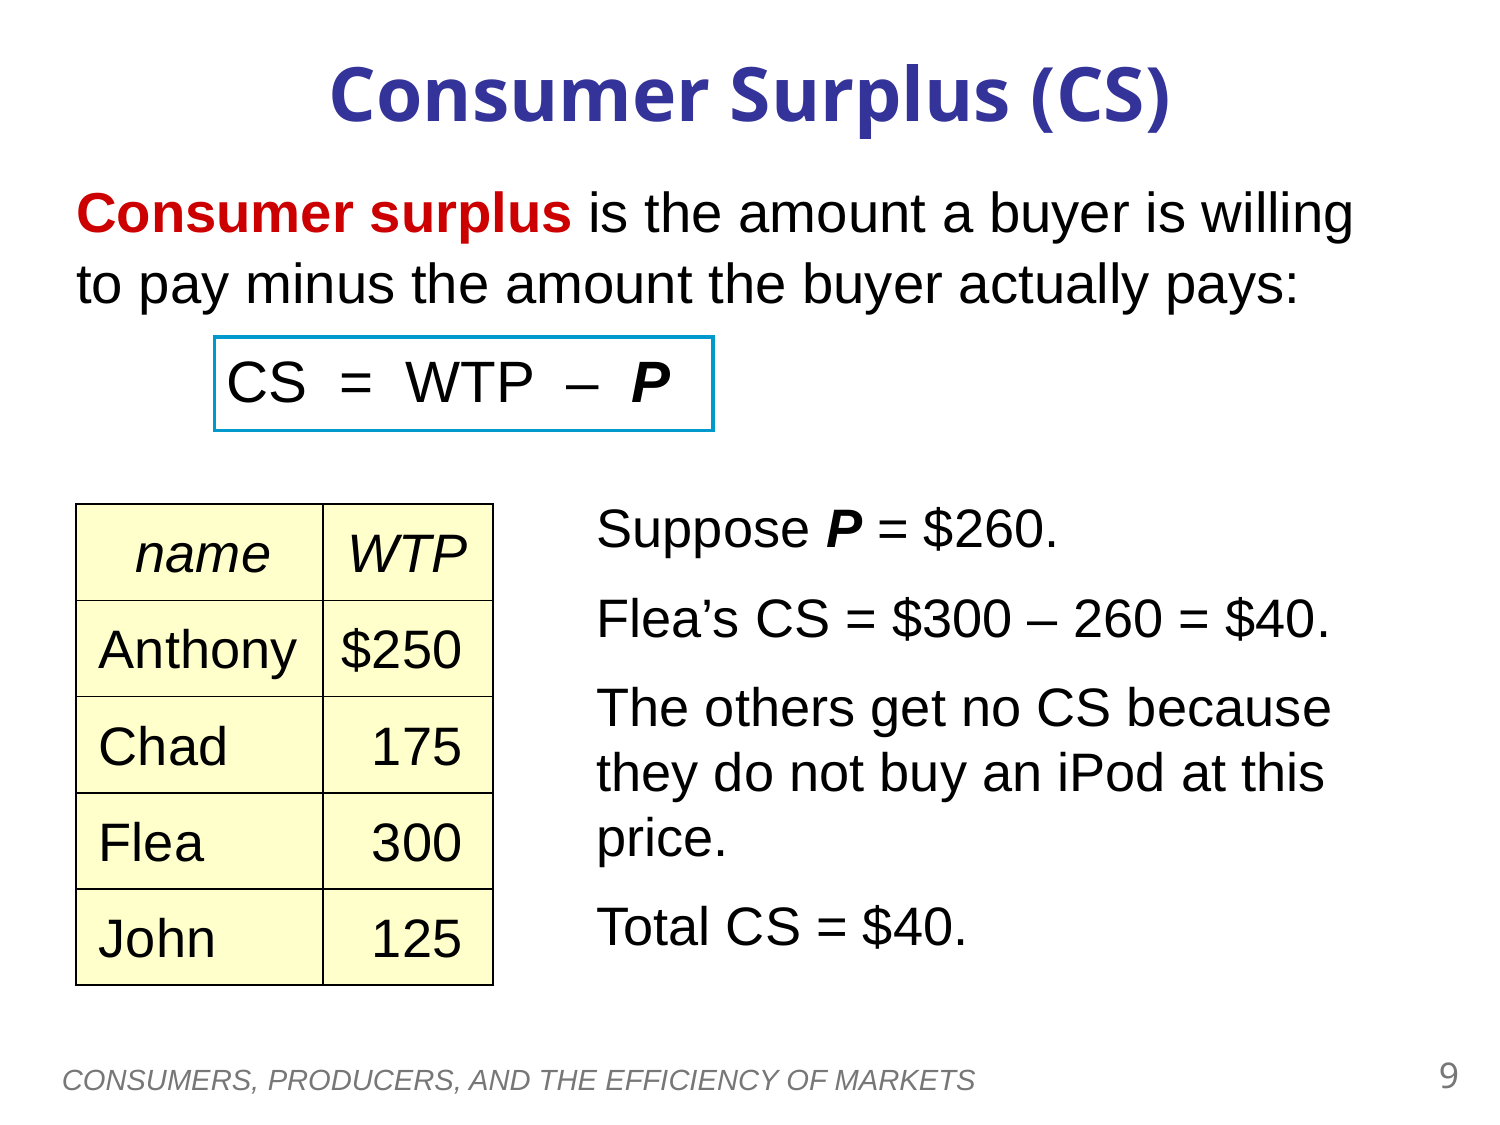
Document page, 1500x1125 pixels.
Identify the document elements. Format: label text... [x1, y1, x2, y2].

list Consumer surplus is the amount a buyer is willing to pay minus the amount the buyer actually pays: CS = WTP – P [61, 165, 1398, 435]
table_cell 175 [324, 697, 492, 792]
table_cell Flea [77, 794, 322, 888]
footer CONSUMERS, PRODUCERS, AND THE EFFICIENCY OF MARKETS [46, 1048, 1341, 1109]
table_cell Anthony [77, 601, 322, 696]
title Consumer Surplus (CS) [75, 37, 1425, 145]
text_box Suppose P = $260. Flea’s CS = $300 – 260 = $40. The others get no CS because they do not buy an iPod at this price. Total CS = $40. [581, 486, 1425, 1035]
table_header name [77, 505, 322, 600]
slide_number 8 [1361, 1045, 1475, 1107]
table_cell John [77, 890, 322, 984]
text_box [214, 336, 713, 431]
table_header WTP [324, 505, 492, 600]
table_cell 300 [324, 794, 492, 888]
table_cell Chad [77, 697, 322, 792]
table_cell $250 [324, 601, 492, 696]
table_cell 125 [324, 890, 492, 984]
